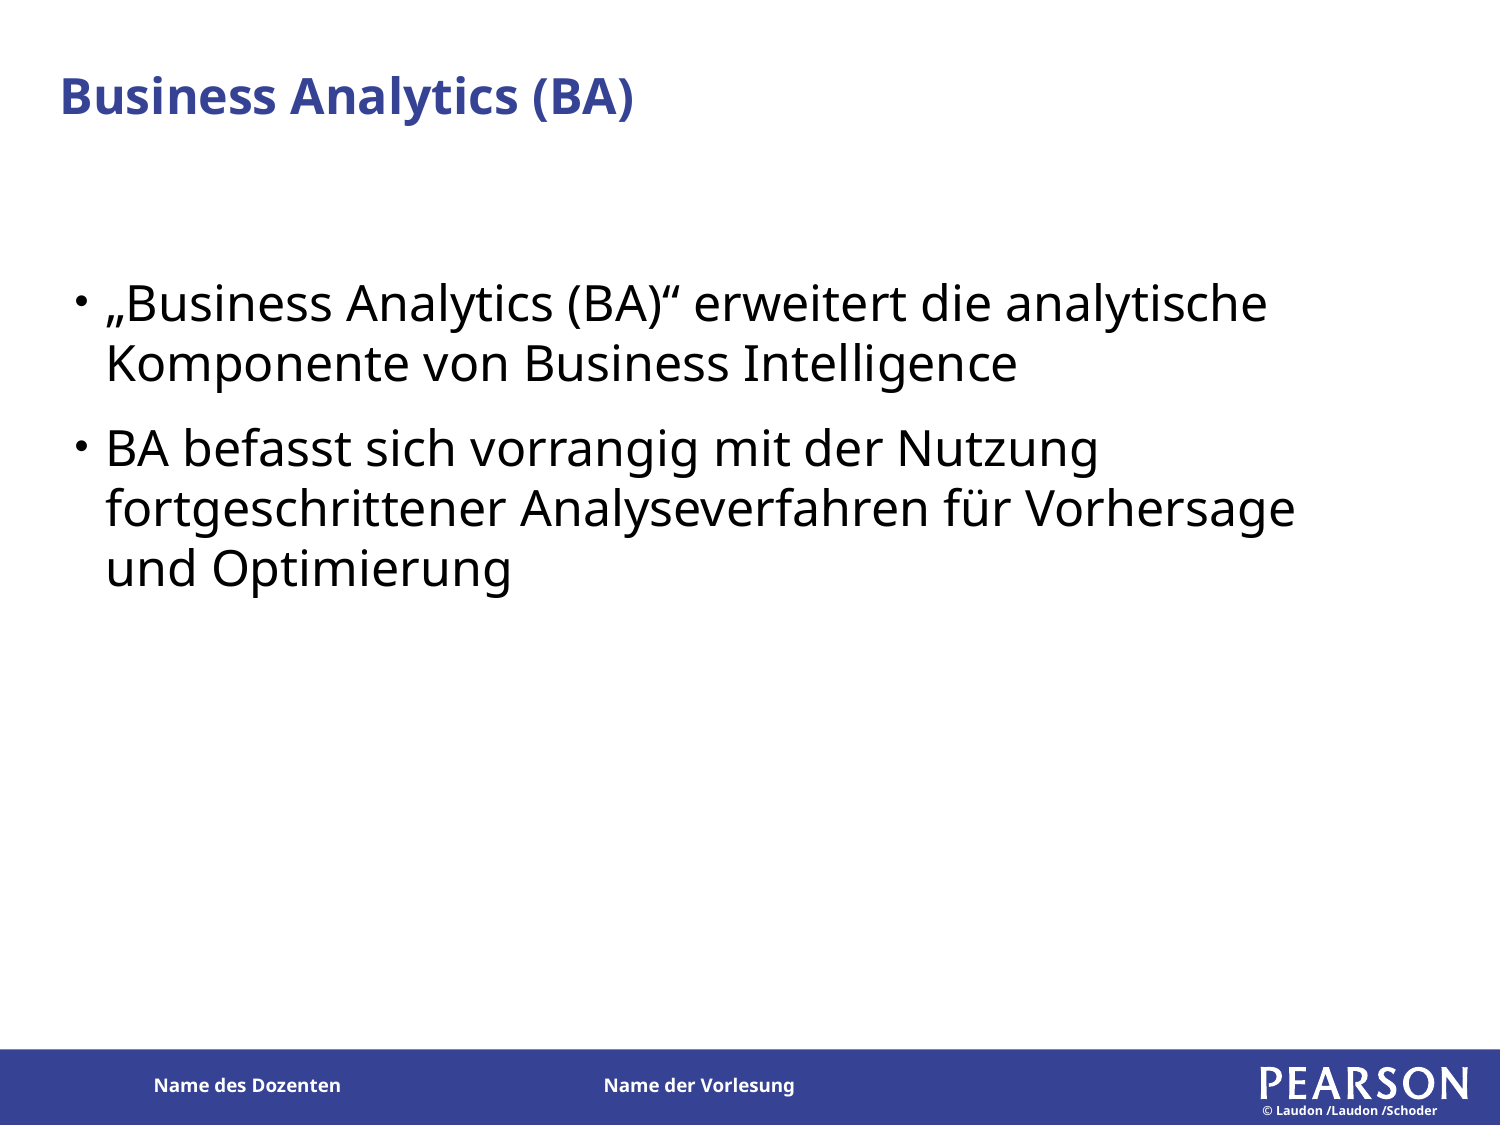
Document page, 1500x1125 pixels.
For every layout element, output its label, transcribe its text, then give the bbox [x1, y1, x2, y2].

title Business Analytics (BA) [59, 64, 1410, 213]
list „Business Analytics (BA)“ erweitert die analytische Komponente von Business Intelligence BA befasst sich vorrangig mit der Nutzung fortgeschrittener Analyseverfahren für Vorhersage und Optimierung [59, 263, 1410, 1017]
